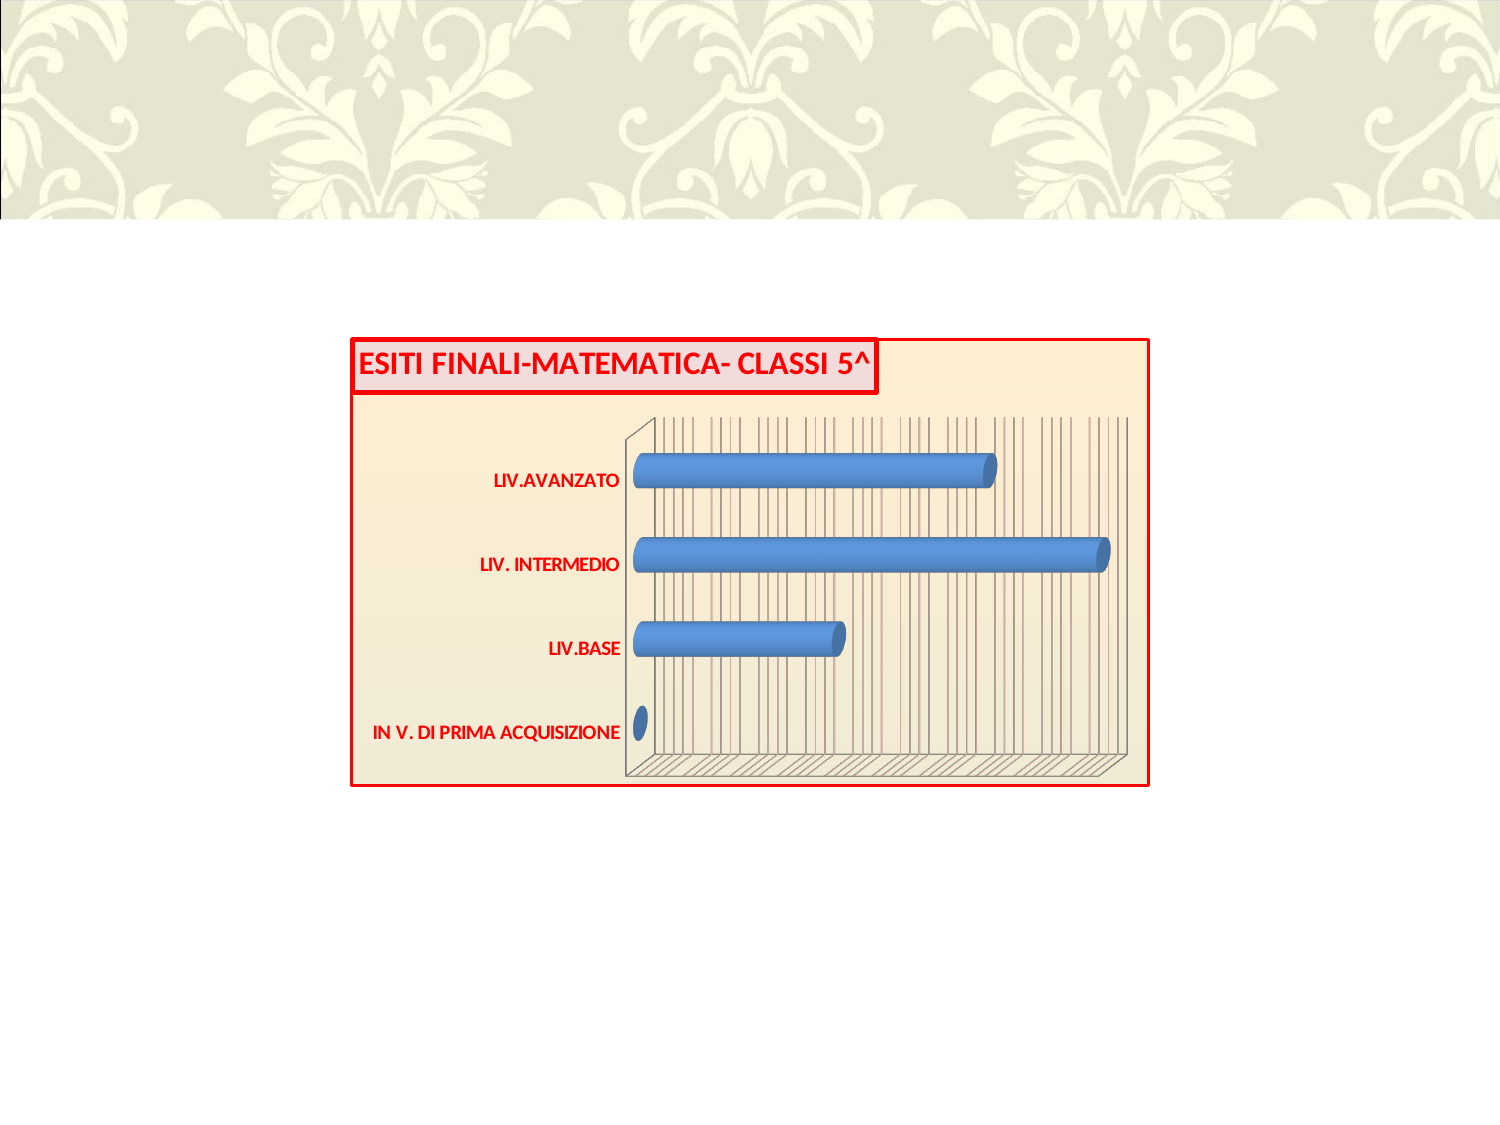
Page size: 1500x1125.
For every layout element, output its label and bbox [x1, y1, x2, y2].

chart [349, 337, 1151, 788]
picture [0, 0, 1500, 219]
